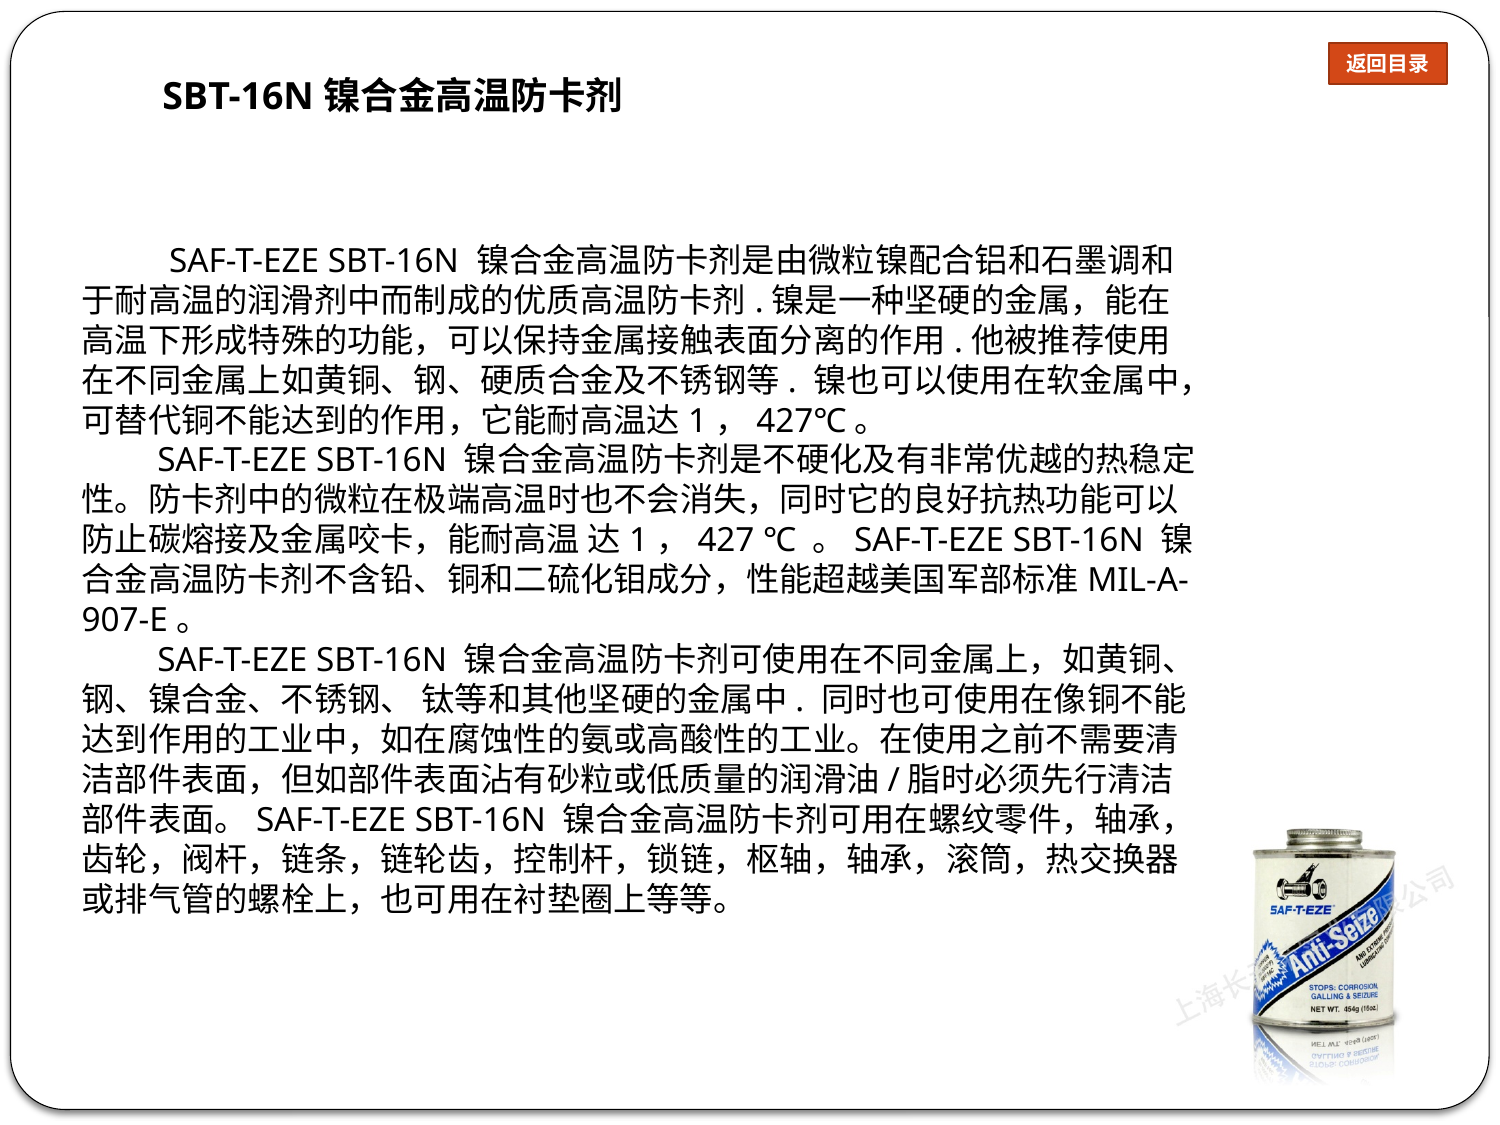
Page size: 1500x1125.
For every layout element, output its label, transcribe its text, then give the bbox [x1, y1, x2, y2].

text_box SAF-T-EZE SBT-16N 镍合金高温防卡剂是由微粒镍配合铝和石墨调和于耐高温的润滑剂中而制成的优质高温防卡剂.镍是一种坚硬的金属，能在高温下形成特殊的功能，可以保持金属接触表面分离的作用.他被推荐使用在不同金属上如黄铜、钢、硬质合金及不锈钢等. 镍也可以使用在软金属中，可替代铜不能达到的作用，它能耐高温达1，427℃。 SAF-T-EZE SBT-16N 镍合金高温防卡剂是不硬化及有非常优越的热稳定性。防卡剂中的微粒在极端高温时也不会消失，同时它的良好抗热功能可以防止碳熔接及金属咬卡，能耐高温 达1，427 ℃ 。SAF-T-EZE SBT-16N 镍合金高温防卡剂不含铅、铜和二硫化钼成分，性能超越美国军部标准MIL-A-907-E。 SAF-T-EZE SBT-16N 镍合金高温防卡剂可使用在不同金属上，如黄铜、钢、镍合金、不锈钢、 钛等和其他坚硬的金属中. 同时也可使用在像铜不能达到作用的工业中，如在腐蚀性的氨或高酸性的工业。在使用之前不需要清洁部件表面，但如部件表面沾有砂粒或低质量的润滑油/脂时必须先行清洁部件表面。SAF-T-EZE SBT-16N 镍合金高温防卡剂可用在螺纹零件，轴承， 齿轮，阀杆，链条，链轮齿，控制杆，锁链，枢轴，轴承，滚筒，热交换器或排气管的螺栓上，也可用在衬垫圈上等等。 [66, 231, 1211, 1045]
text_box SBT-16N镍合金高温防卡剂 [147, 64, 798, 125]
text_box 返回目录 [1328, 42, 1448, 85]
picture [1163, 796, 1464, 1090]
